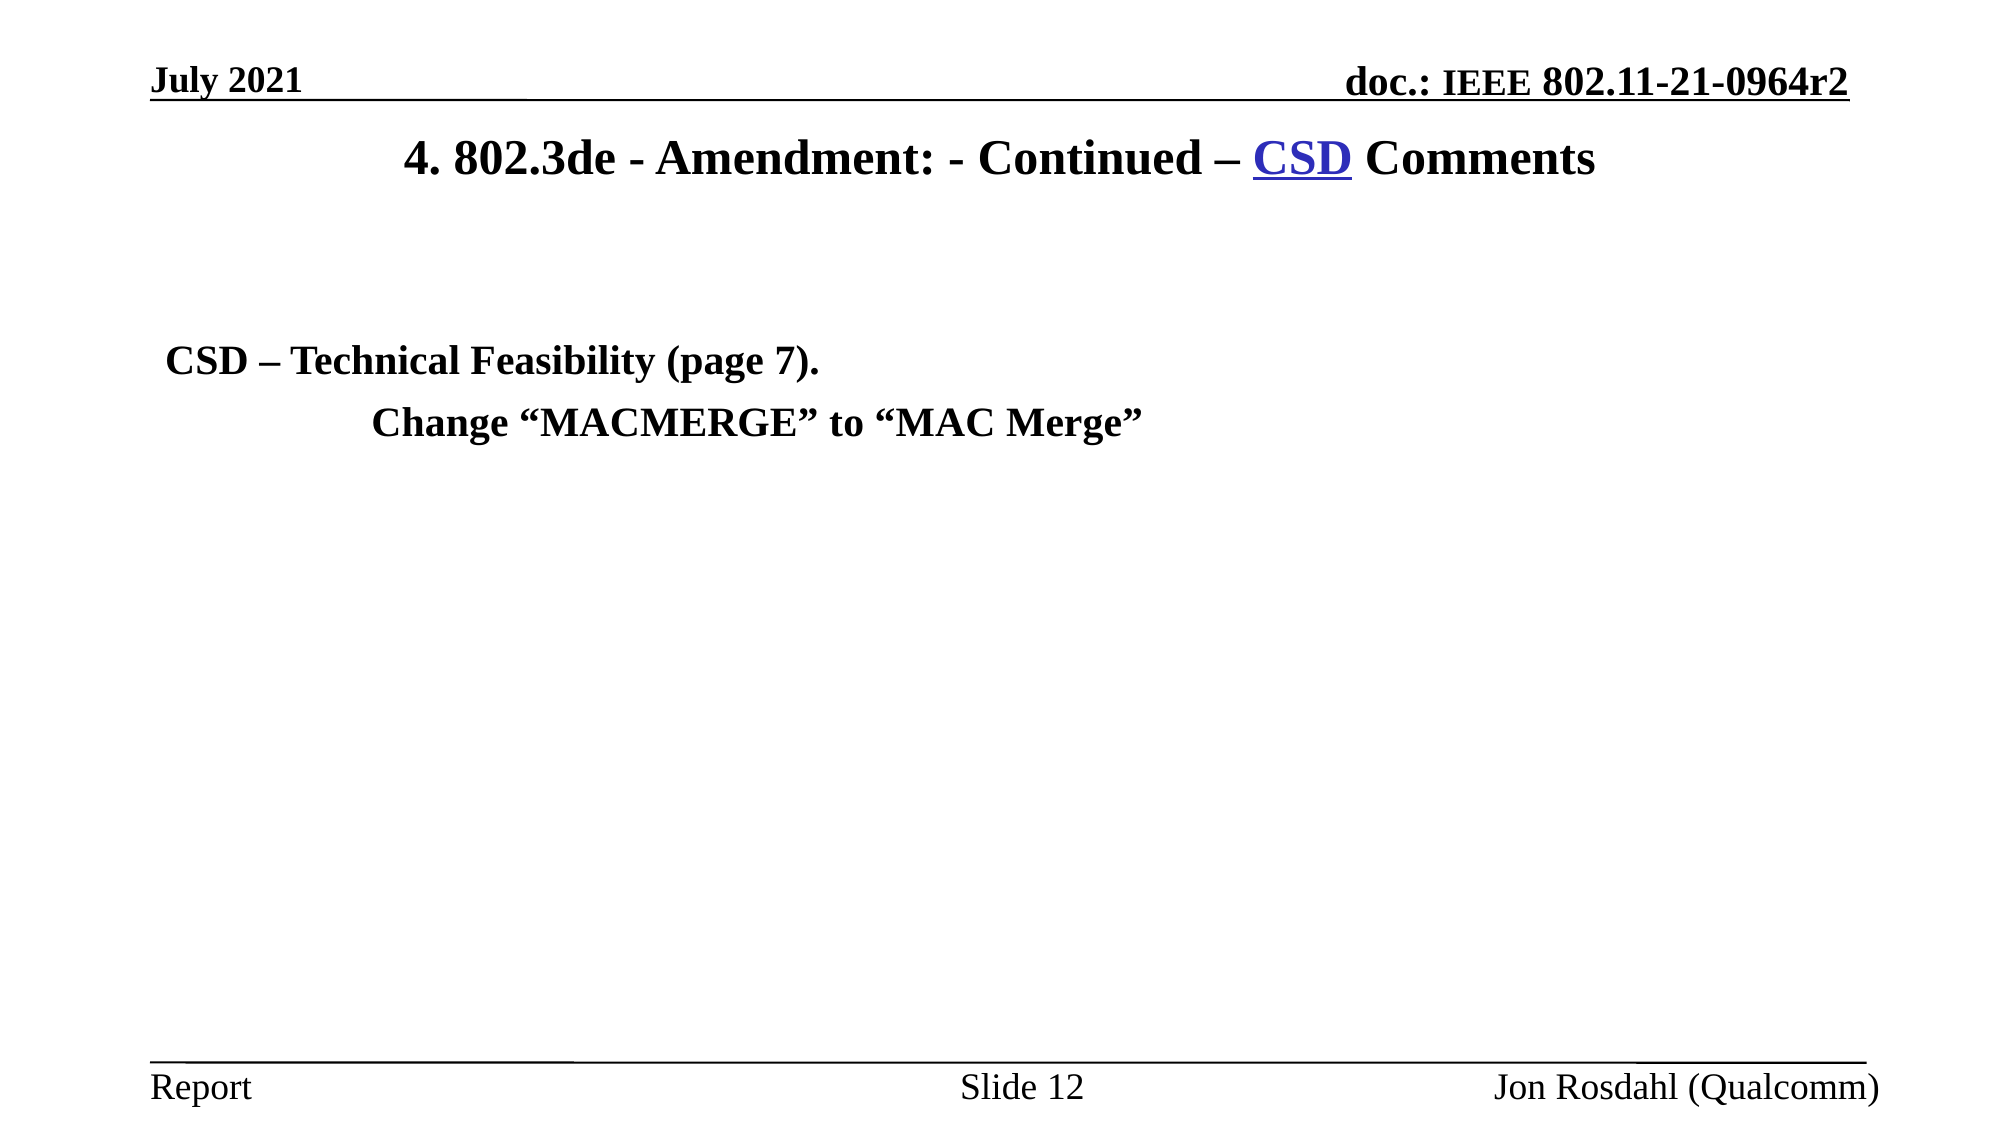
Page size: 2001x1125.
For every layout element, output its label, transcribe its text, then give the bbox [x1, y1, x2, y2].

title 4. 802.3de - Amendment: - Continued – CSD Comments [149, 112, 1850, 197]
list CSD – Technical Feasibility (page 7). Change “MACMERGE” to “MAC Merge” [149, 324, 1850, 1000]
footer Jon Rosdahl (Qualcomm) [1436, 1061, 1881, 1108]
slide_number Slide 12 [950, 1061, 1095, 1125]
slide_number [149, 49, 431, 100]
